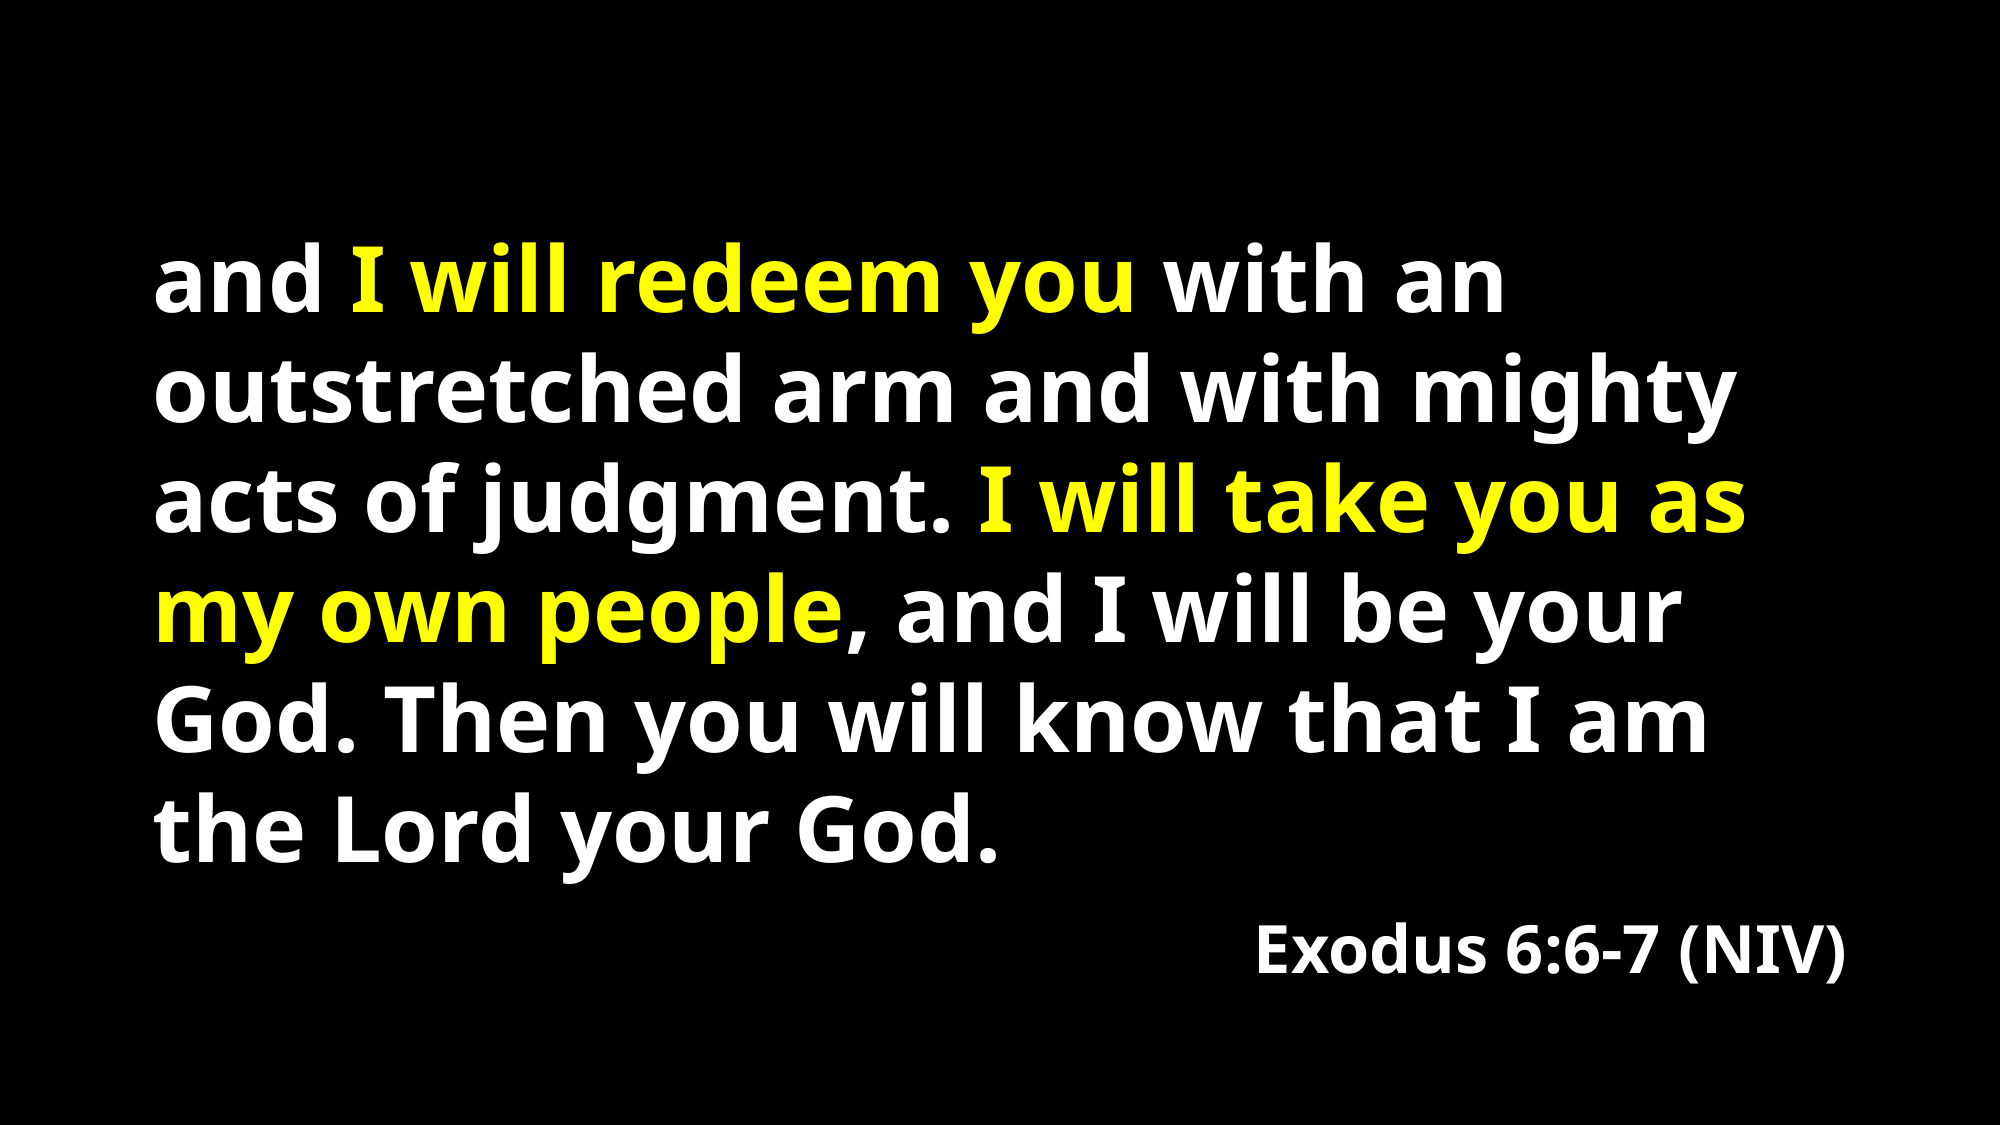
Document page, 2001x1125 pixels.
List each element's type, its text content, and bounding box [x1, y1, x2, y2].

text_box Exodus 6:6-7 (NIV) [824, 899, 1863, 994]
list and I will redeem you with an outstretched arm and with mighty acts of judgment. I will take you as my own people, and I will be your God. Then you will know that I am the Lord your God. [137, 212, 1863, 1014]
